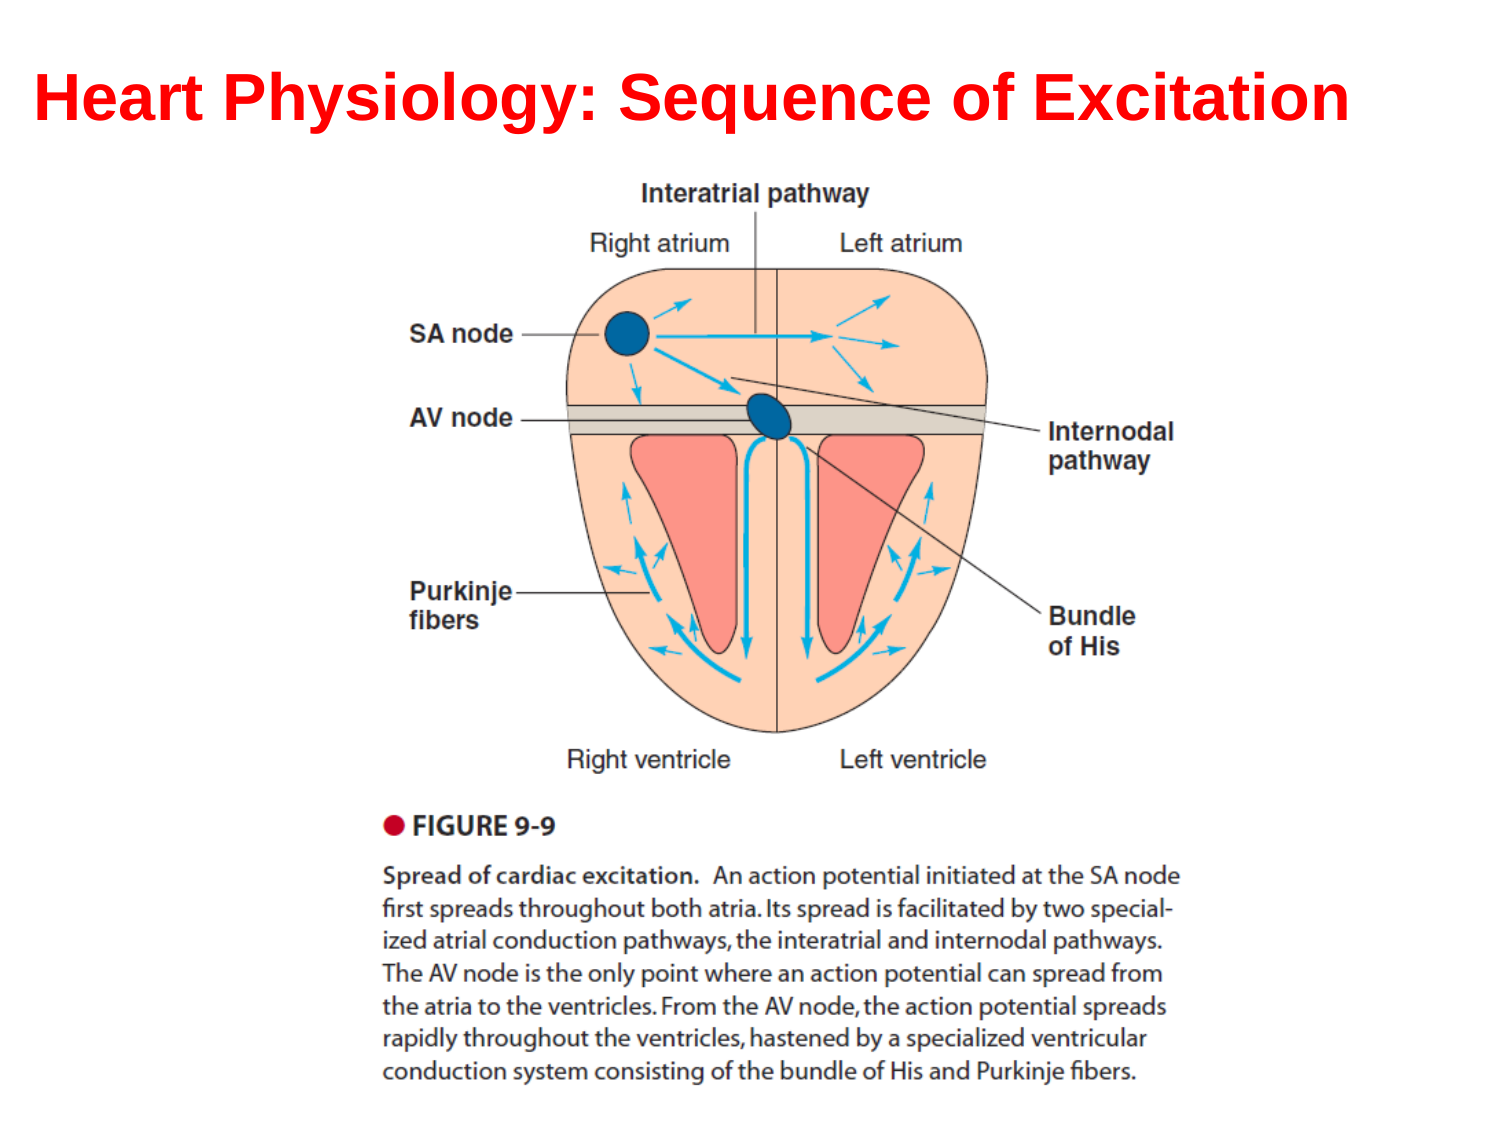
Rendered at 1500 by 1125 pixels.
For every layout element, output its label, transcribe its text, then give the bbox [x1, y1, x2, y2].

picture [345, 153, 1201, 1092]
title Heart Physiology: Sequence of Excitation [18, 0, 1369, 188]
